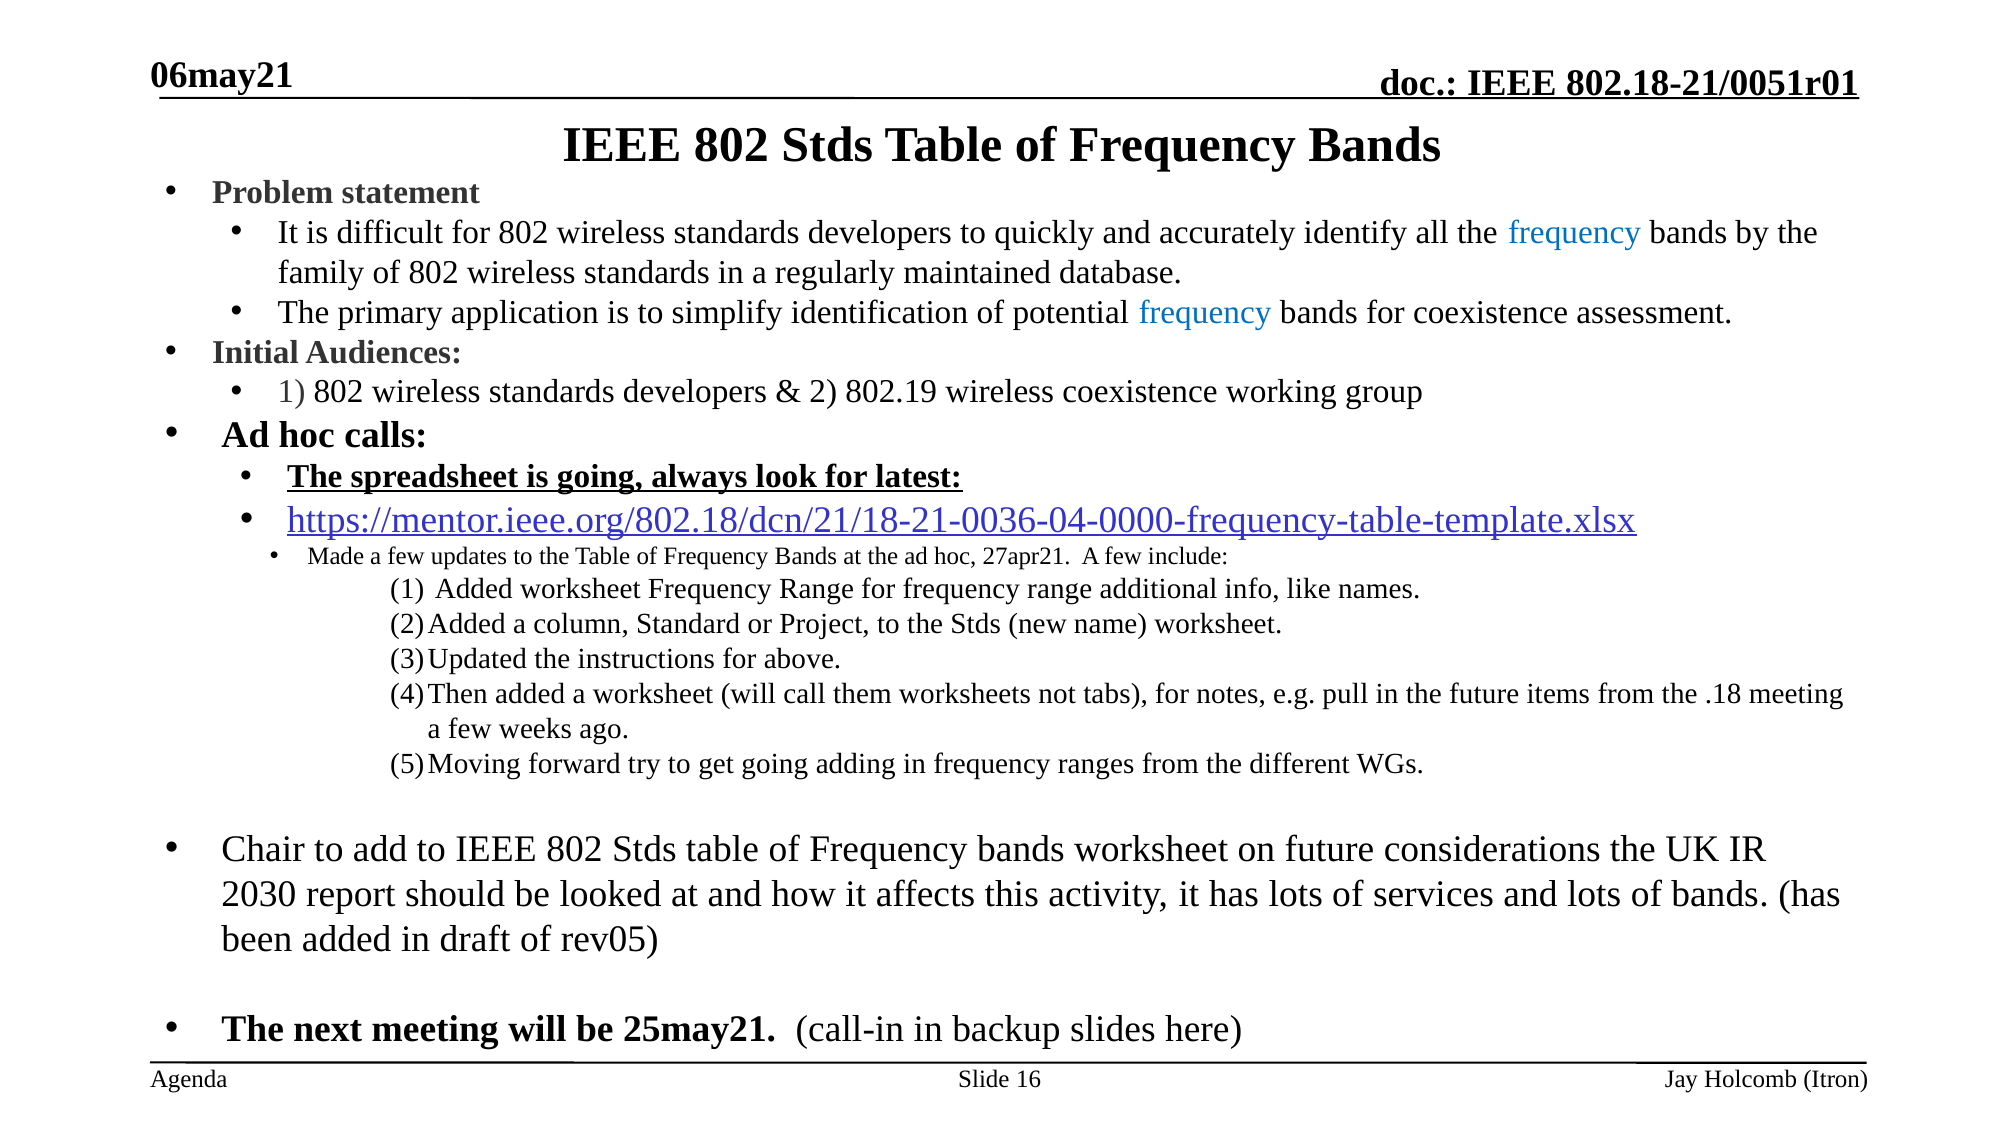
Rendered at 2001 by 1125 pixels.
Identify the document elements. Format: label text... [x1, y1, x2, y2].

footer Jay Holcomb (Itron) [1171, 1061, 1869, 1093]
slide_number Slide 16 [933, 1061, 1067, 1123]
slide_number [149, 49, 651, 95]
list Problem statement It is difficult for 802 wireless standards developers to quickly and accurately identify all the frequency bands by the family of 802 wireless standards in a regularly maintained database. The primary application is to simplify identification of potential frequency bands for coexistence assessment. Initial Audiences: 1) 802 wireless standards developers & 2) 802.19 wireless coexistence working group Ad hoc calls: The spreadsheet is going, always look for latest: https://mentor.ieee.org/802.18/dcn/21/18-21-0036-04-0000-frequency-table-template.xlsx Made a few updates to the Table of Frequency Bands at the ad hoc, 27apr21. A few include: Added worksheet Frequency Range for frequency range additional info, like names. Added a column, Standard or Project, to the Stds (new name) worksheet. Updated the instructions for above. Then added a worksheet (will call them worksheets not tabs), for notes, e.g. pull in the future items from the .18 meeting a few weeks ago. Moving forward try to get going adding in frequency ranges from the different WGs. Chair to add to IEEE 802 Stds table of Frequency bands worksheet on future considerations the UK IR 2030 report should be looked at and how it affects this activity, it has lots of services and lots of bands. (has been added in draft of rev05) The next meeting will be 25may21. (call-in in backup slides here) [149, 162, 1863, 1046]
title IEEE 802 Stds Table of Frequency Bands [364, 103, 1640, 162]
